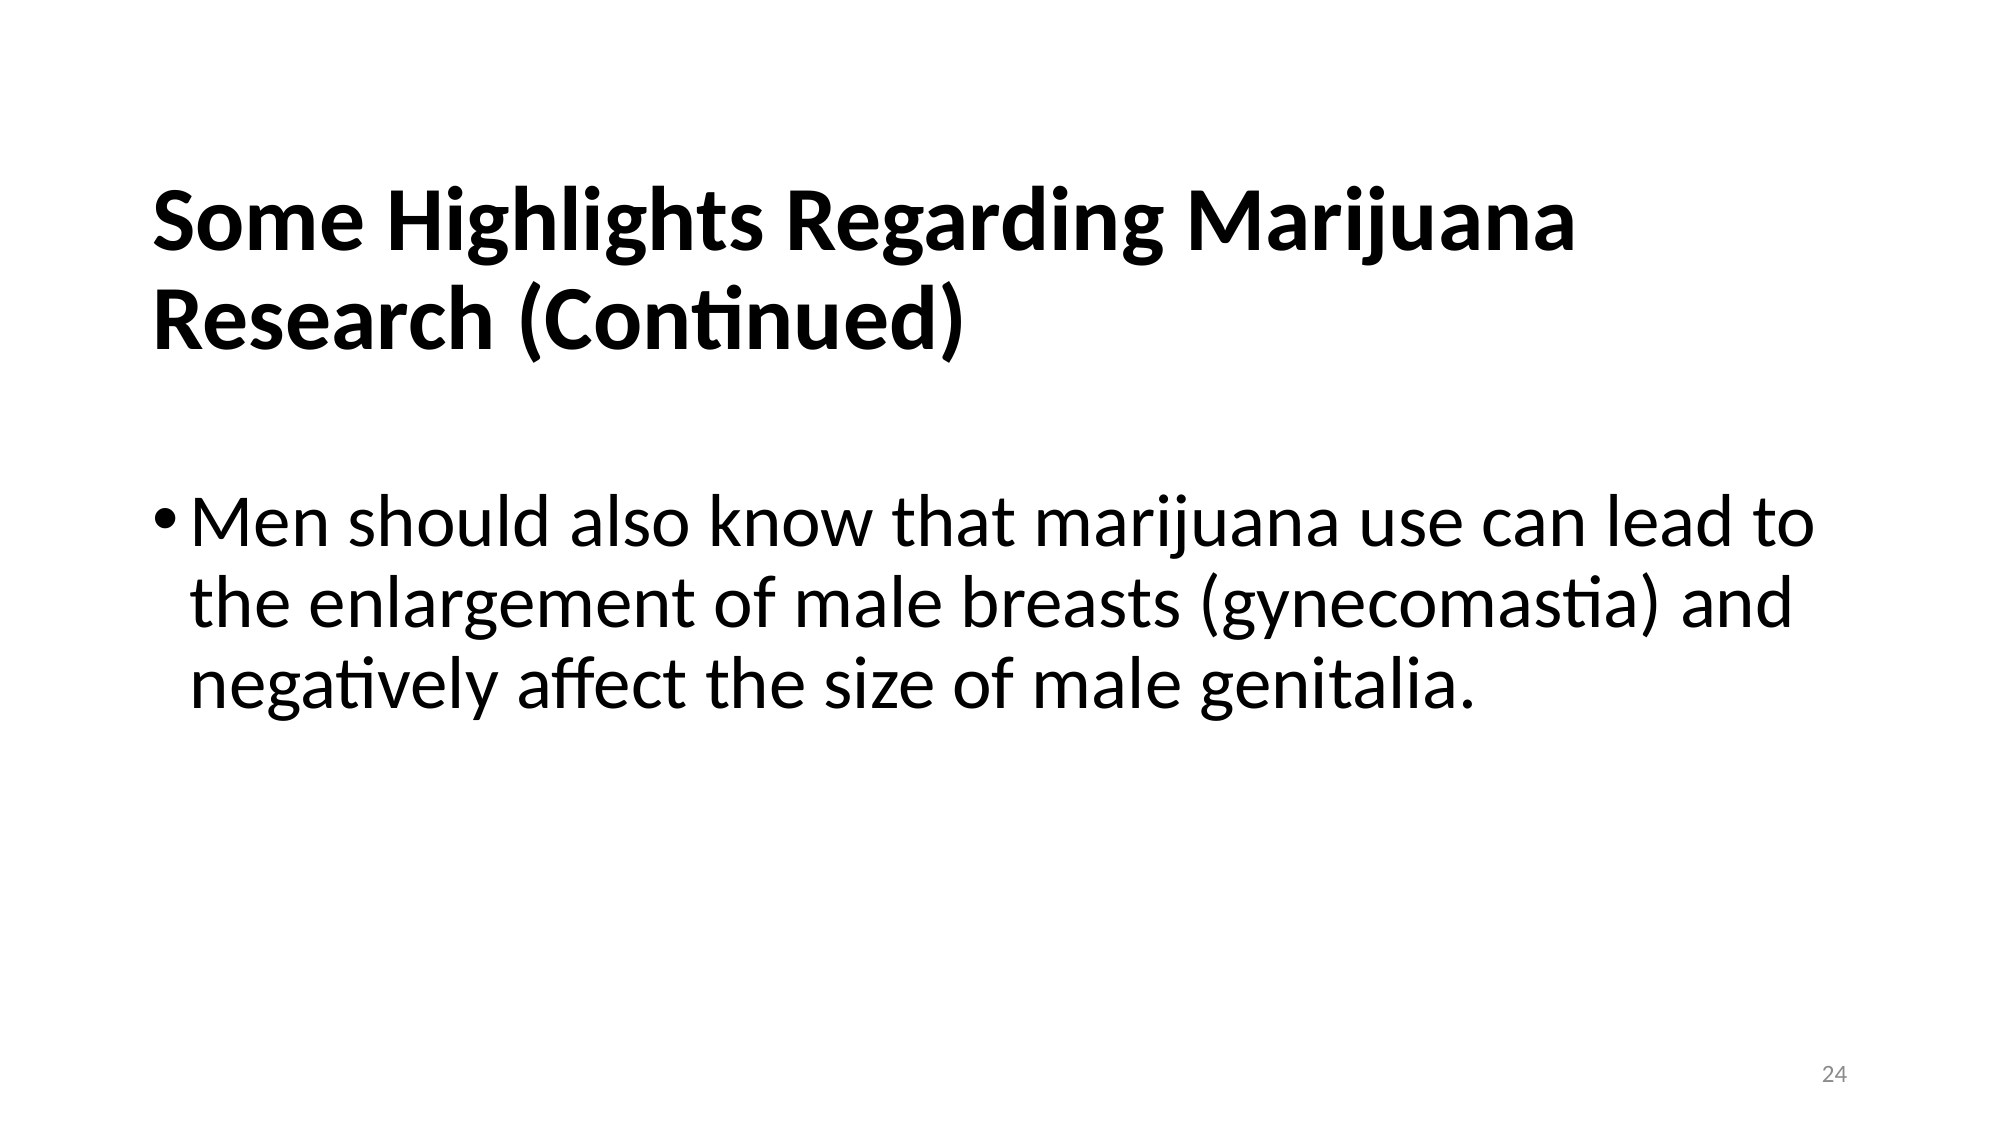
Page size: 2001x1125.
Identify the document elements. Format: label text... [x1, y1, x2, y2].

slide_number 24 [1412, 1042, 1863, 1103]
list Men should also know that marijuana use can lead to the enlargement of male breasts (gynecomastia) and negatively affect the size of male genitalia. [137, 299, 1863, 1014]
title Some Highlights Regarding Marijuana Research (Continued) [137, 161, 1863, 299]
